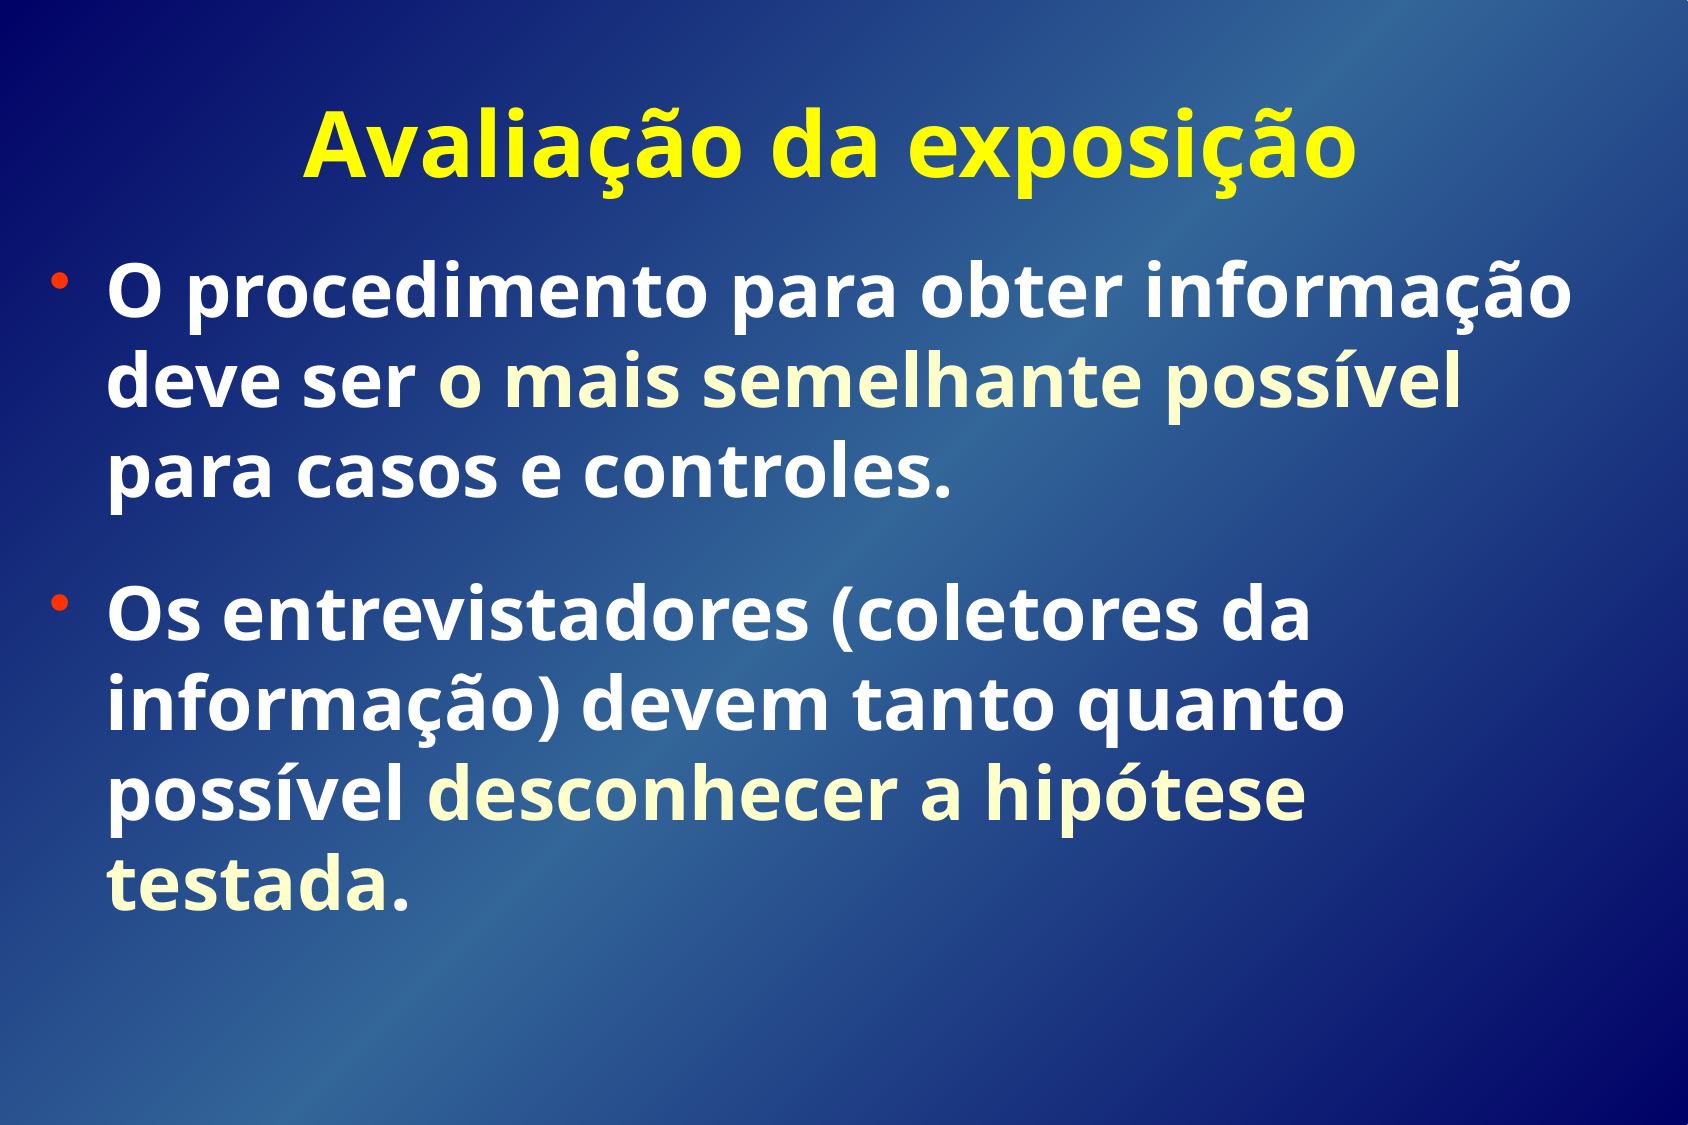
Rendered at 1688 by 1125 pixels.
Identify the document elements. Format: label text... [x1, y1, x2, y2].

title Avaliação da exposição [126, 47, 1562, 235]
list O procedimento para obter informação deve ser o mais semelhante possível para casos e controles. Os entrevistadores (coletores da informação) devem tanto quanto possível desconhecer a hipótese testada. [33, 235, 1640, 1040]
